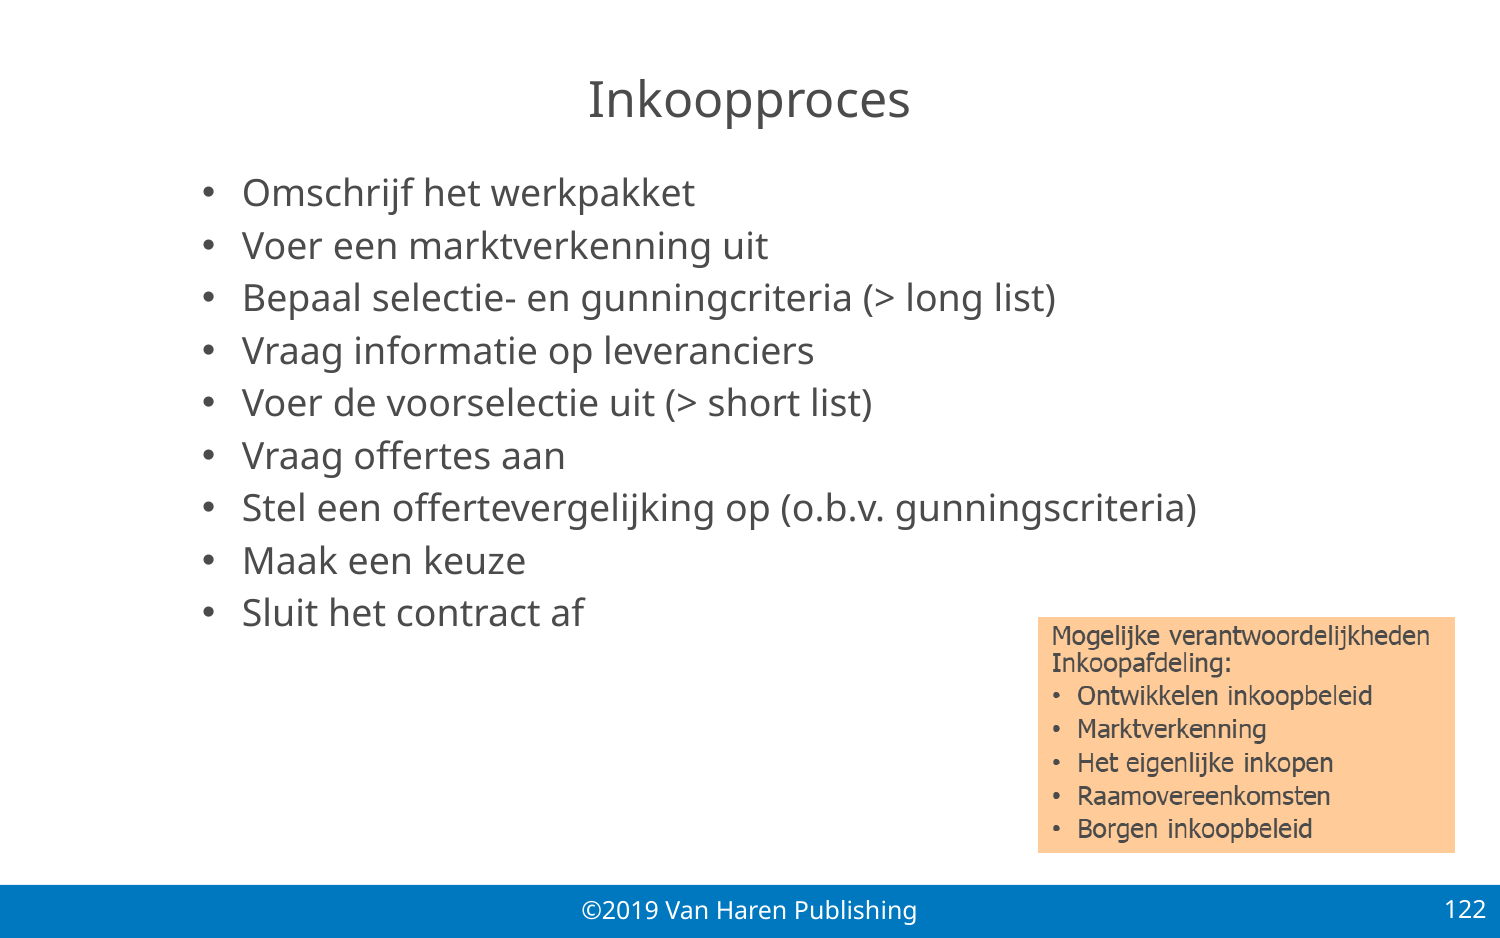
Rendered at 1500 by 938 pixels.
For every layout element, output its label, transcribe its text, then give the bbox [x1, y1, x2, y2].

list Omschrijf het werkpakket Voer een marktverkenning uit Bepaal selectie- en gunningcriteria (> long list) Vraag informatie op leveranciers Voer de voorselectie uit (> short list) Vraag offertes aan Stel een offertevergelijking op (o.b.v. gunningscriteria) Maak een keuze Sluit het contract af [187, 161, 1313, 780]
picture [1035, 610, 1457, 859]
slide_number 122 [1188, 884, 1500, 938]
title Inkoopproces [188, 45, 1312, 150]
